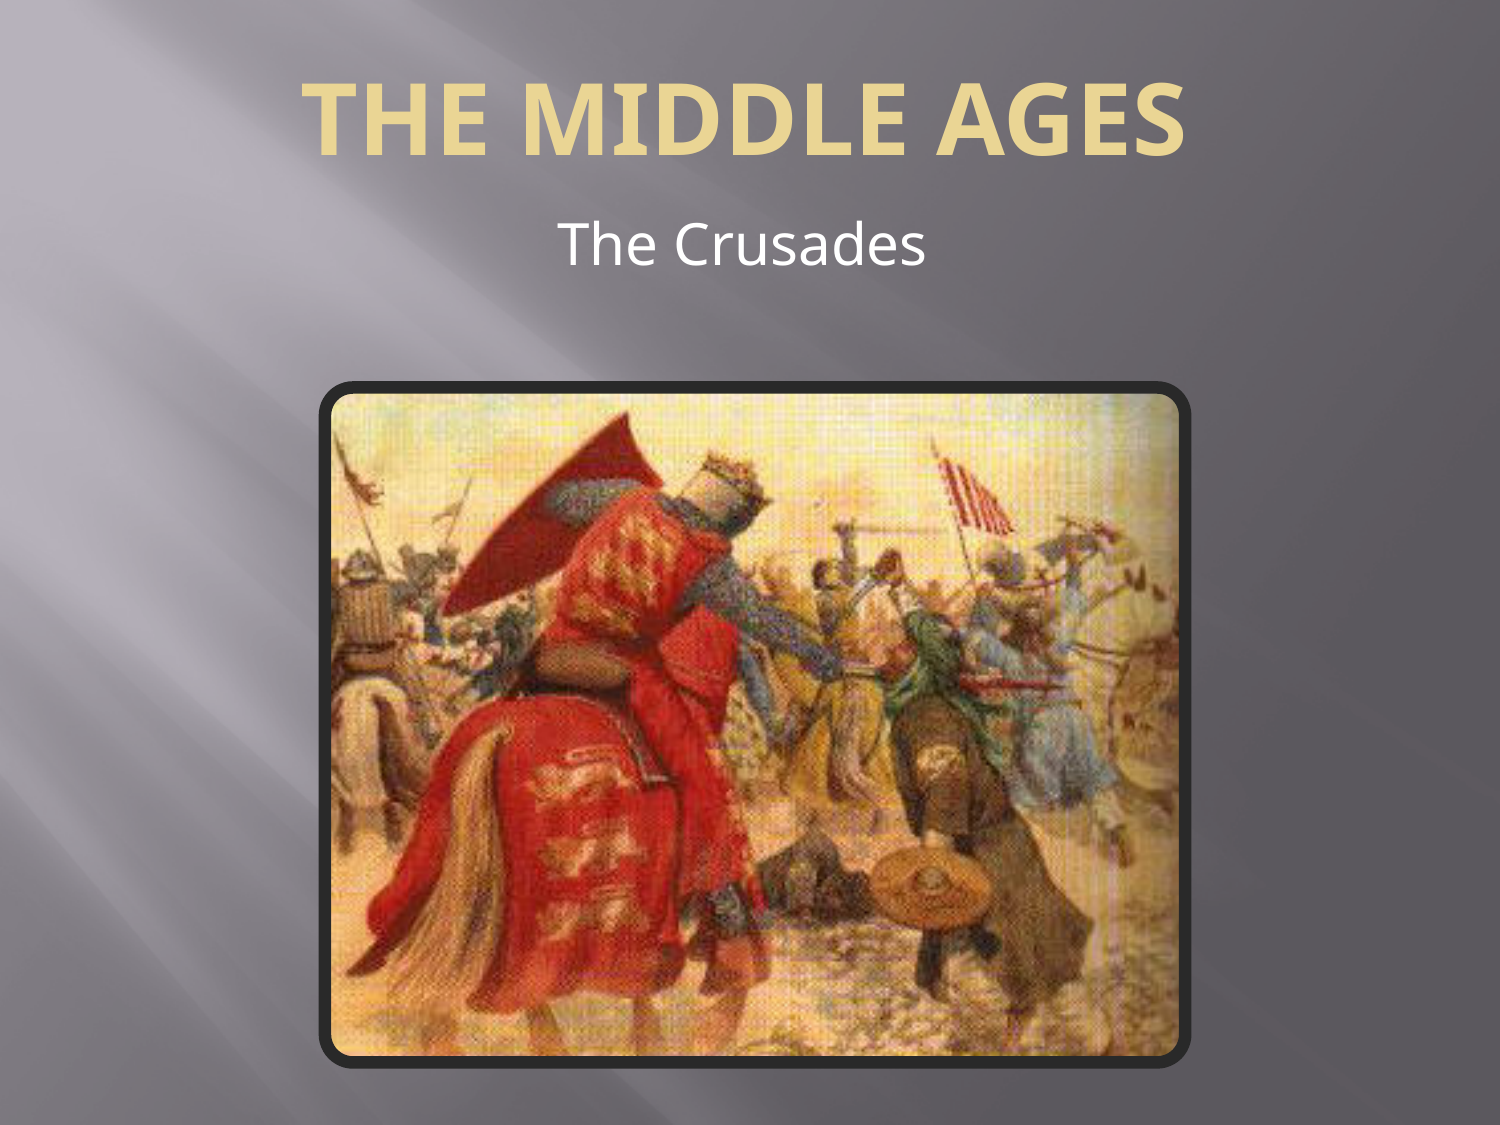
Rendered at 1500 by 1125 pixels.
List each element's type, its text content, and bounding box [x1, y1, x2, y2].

picture [0, 0, 1500, 1125]
title THE MIDDLE AGES [69, 37, 1420, 175]
subtitle The Crusades [225, 200, 1275, 375]
